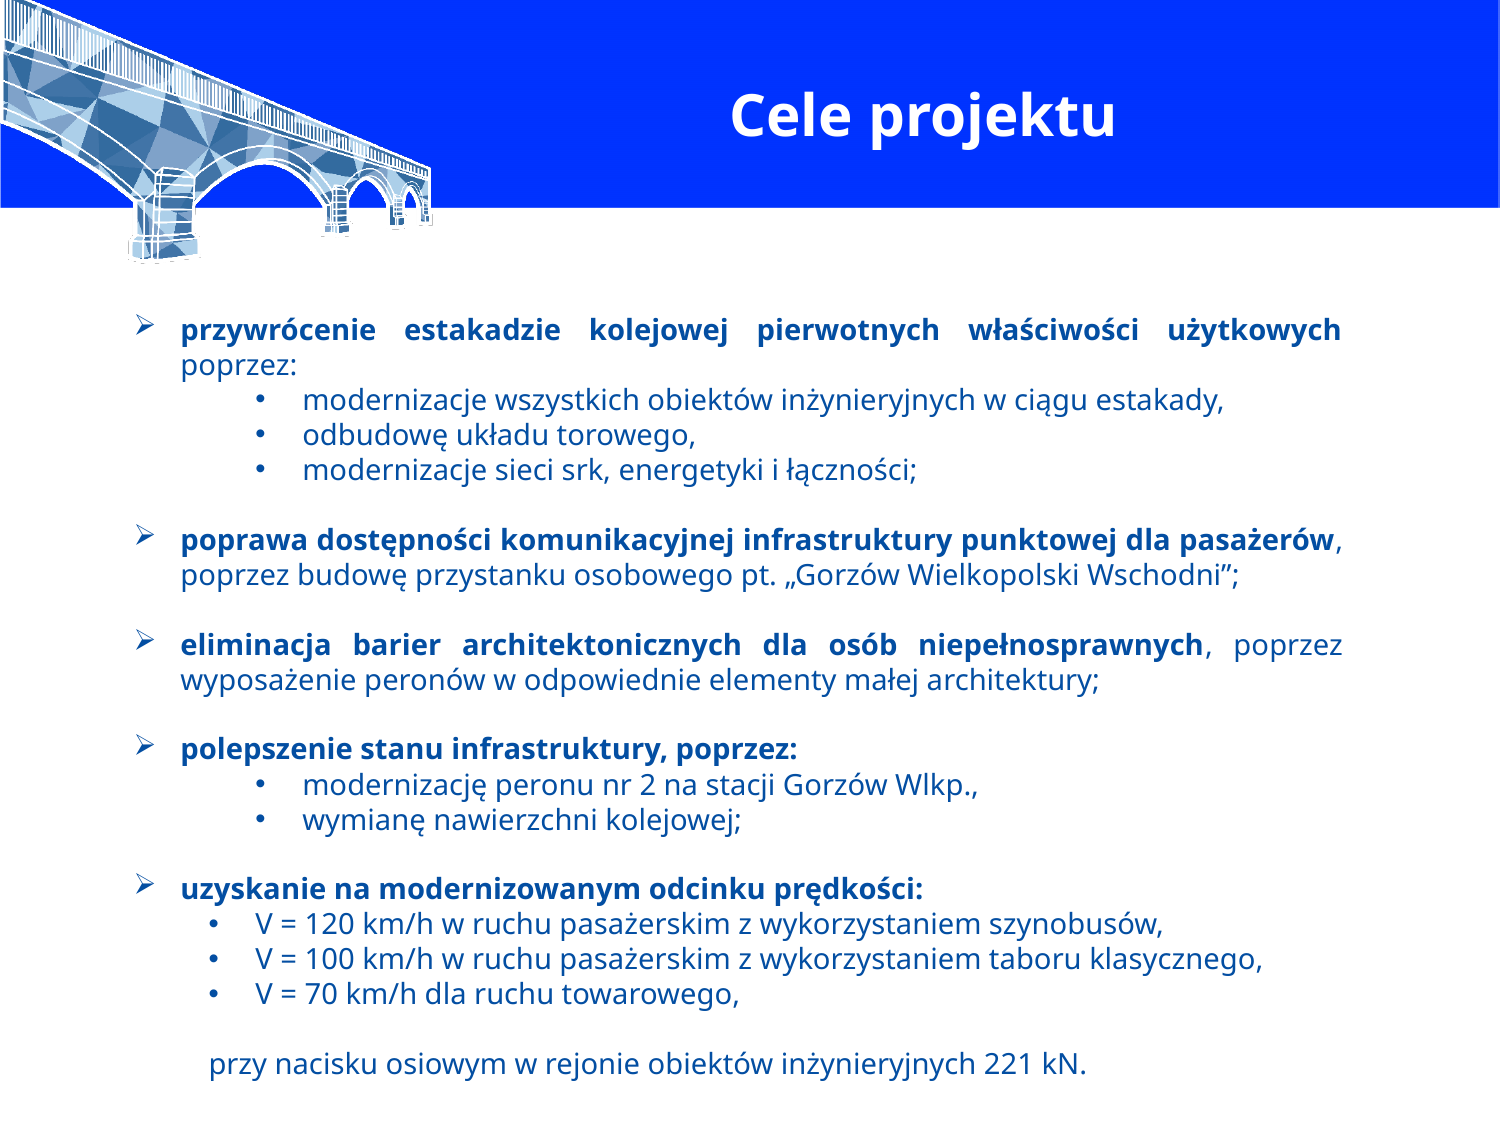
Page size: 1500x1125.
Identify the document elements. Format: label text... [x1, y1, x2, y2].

text_box przywrócenie estakadzie kolejowej pierwotnych właściwości użytkowych poprzez: modernizacje wszystkich obiektów inżynieryjnych w ciągu estakady, odbudowę układu torowego, modernizacje sieci srk, energetyki i łączności; poprawa dostępności komunikacyjnej infrastruktury punktowej dla pasażerów, poprzez budowę przystanku osobowego pt. „Gorzów Wielkopolski Wschodni”; eliminacja barier architektonicznych dla osób niepełnosprawnych, poprzez wyposażenie peronów w odpowiednie elementy małej architektury; polepszenie stanu infrastruktury, poprzez: modernizację peronu nr 2 na stacji Gorzów Wlkp., wymianę nawierzchni kolejowej; uzyskanie na modernizowanym odcinku prędkości: V = 120 km/h w ruchu pasażerskim z wykorzystaniem szynobusów, V = 100 km/h w ruchu pasażerskim z wykorzystaniem taboru klasycznego, V = 70 km/h dla ruchu towarowego, przy nacisku osiowym w rejonie obiektów inżynieryjnych 221 kN. [118, 303, 1358, 1125]
picture [0, 0, 1500, 280]
